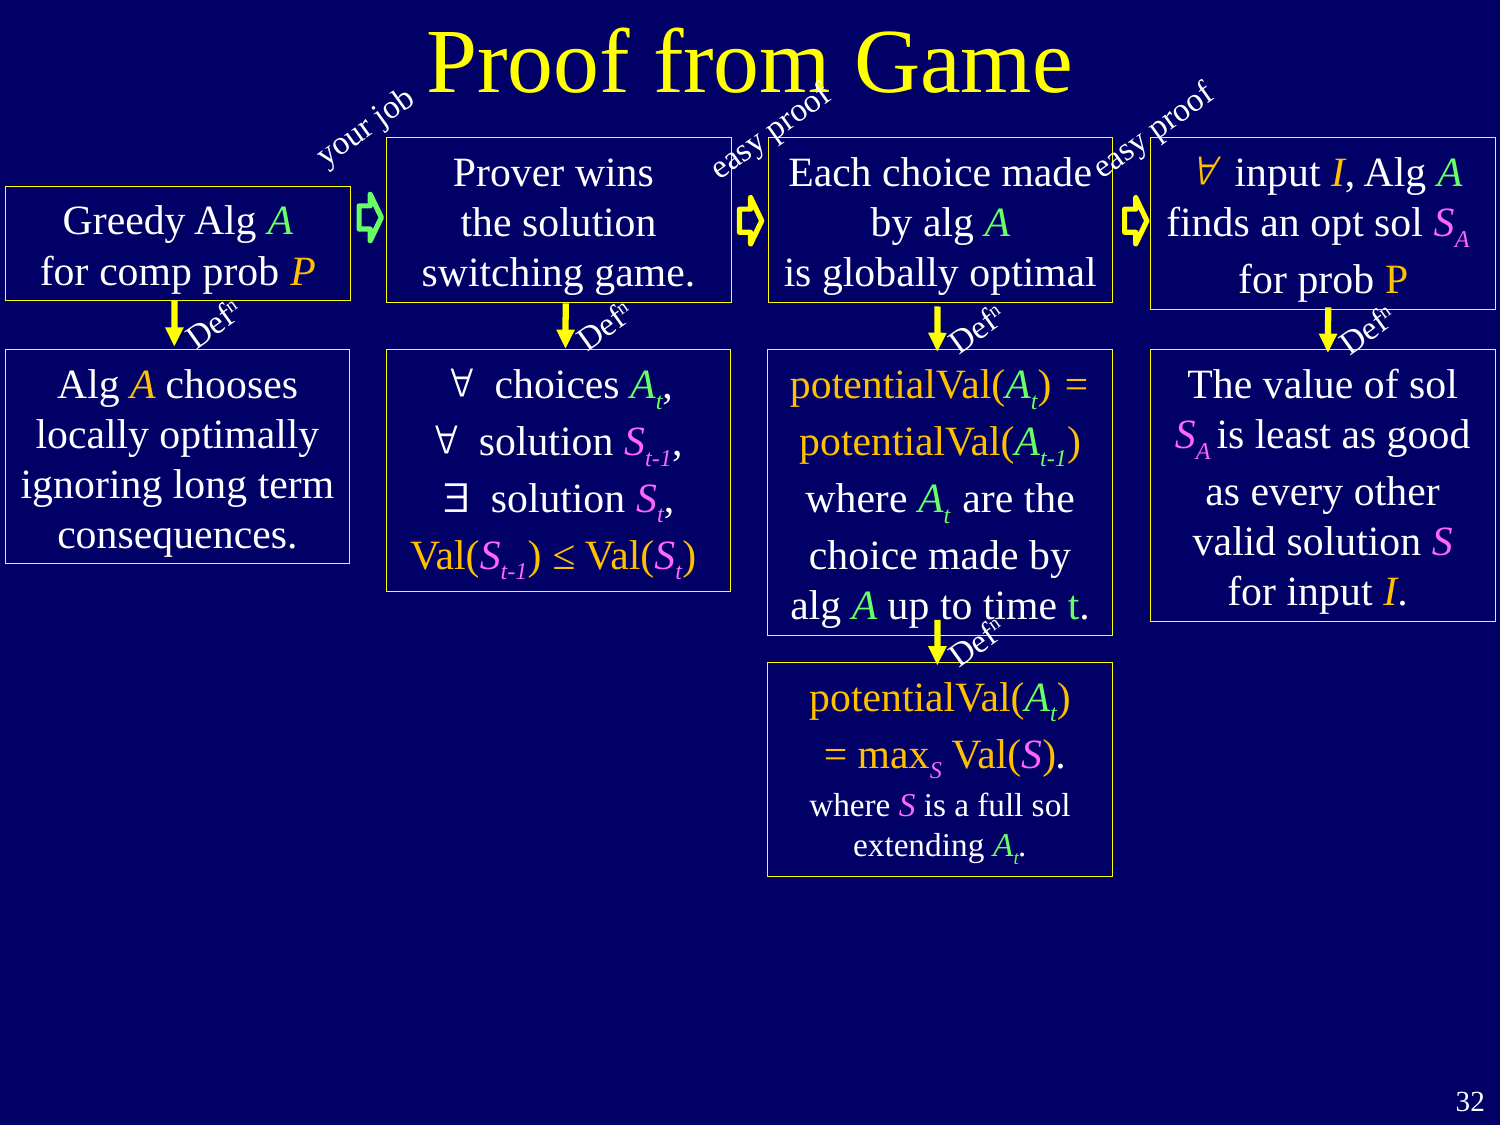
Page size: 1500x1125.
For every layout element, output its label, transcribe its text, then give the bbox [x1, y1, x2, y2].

text_box " choices At, " solution St-1, $ solution St, Val(St-1) ≤ Val(St) [386, 349, 731, 592]
title Proof from Game [112, 0, 1388, 150]
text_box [166, 294, 259, 351]
text_box potentialVal(At) = maxS Val(S). where S is a full sol extending At. [767, 662, 1113, 877]
text_box easy proof [683, 57, 854, 201]
text_box Alg A chooses locally optimally ignoring long term consequences. [5, 349, 350, 564]
text_box " input I, Alg A finds an opt sol SA for prob P [1150, 137, 1496, 310]
text_box Greedy Alg A for comp prob P [5, 186, 351, 301]
text_box [739, 197, 762, 244]
text_box Each choice made by alg A is globally optimal [768, 137, 1113, 303]
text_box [557, 296, 651, 353]
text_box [1320, 300, 1413, 357]
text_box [929, 299, 1023, 356]
text_box Prover wins the solution switching game. [386, 137, 732, 303]
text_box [929, 612, 1023, 669]
text_box potentialVal(At) = potentialVal(At-1) where At are the choice made by alg A up to time t. [767, 349, 1113, 636]
text_box The value of sol SA is least as good as every other valid solution S for input I. [1150, 349, 1496, 622]
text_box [1065, 100, 1238, 245]
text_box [291, 95, 436, 241]
